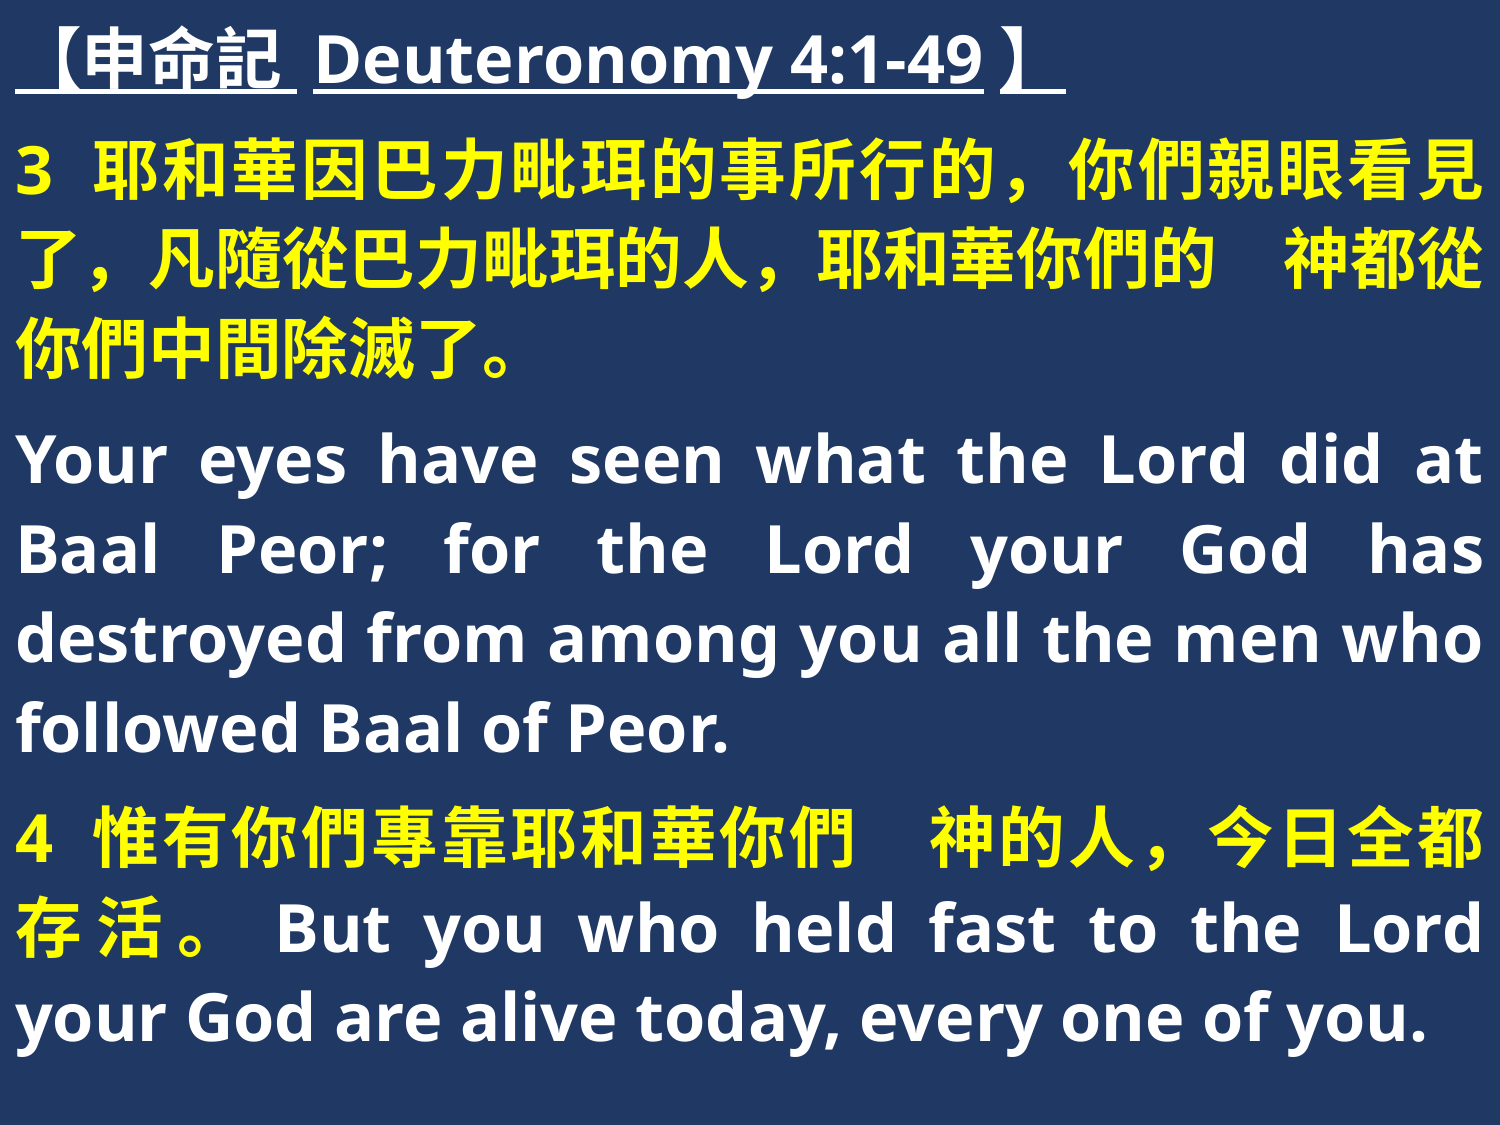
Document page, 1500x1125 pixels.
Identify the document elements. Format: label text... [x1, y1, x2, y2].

list 【申命記 Deuteronomy 4:1-49】 3 耶和華因巴力毗珥的事所行的，你們親眼看見了，凡隨從巴力毗珥的人，耶和華你們的 神都從你們中間除滅了。 Your eyes have seen what the Lord did at Baal Peor; for the Lord your God has destroyed from among you all the men who followed Baal of Peor. 4 惟有你們專靠耶和華你們 神的人，今日全都存活。But you who held fast to the Lord your God are alive today, every one of you. [0, 0, 1500, 1125]
